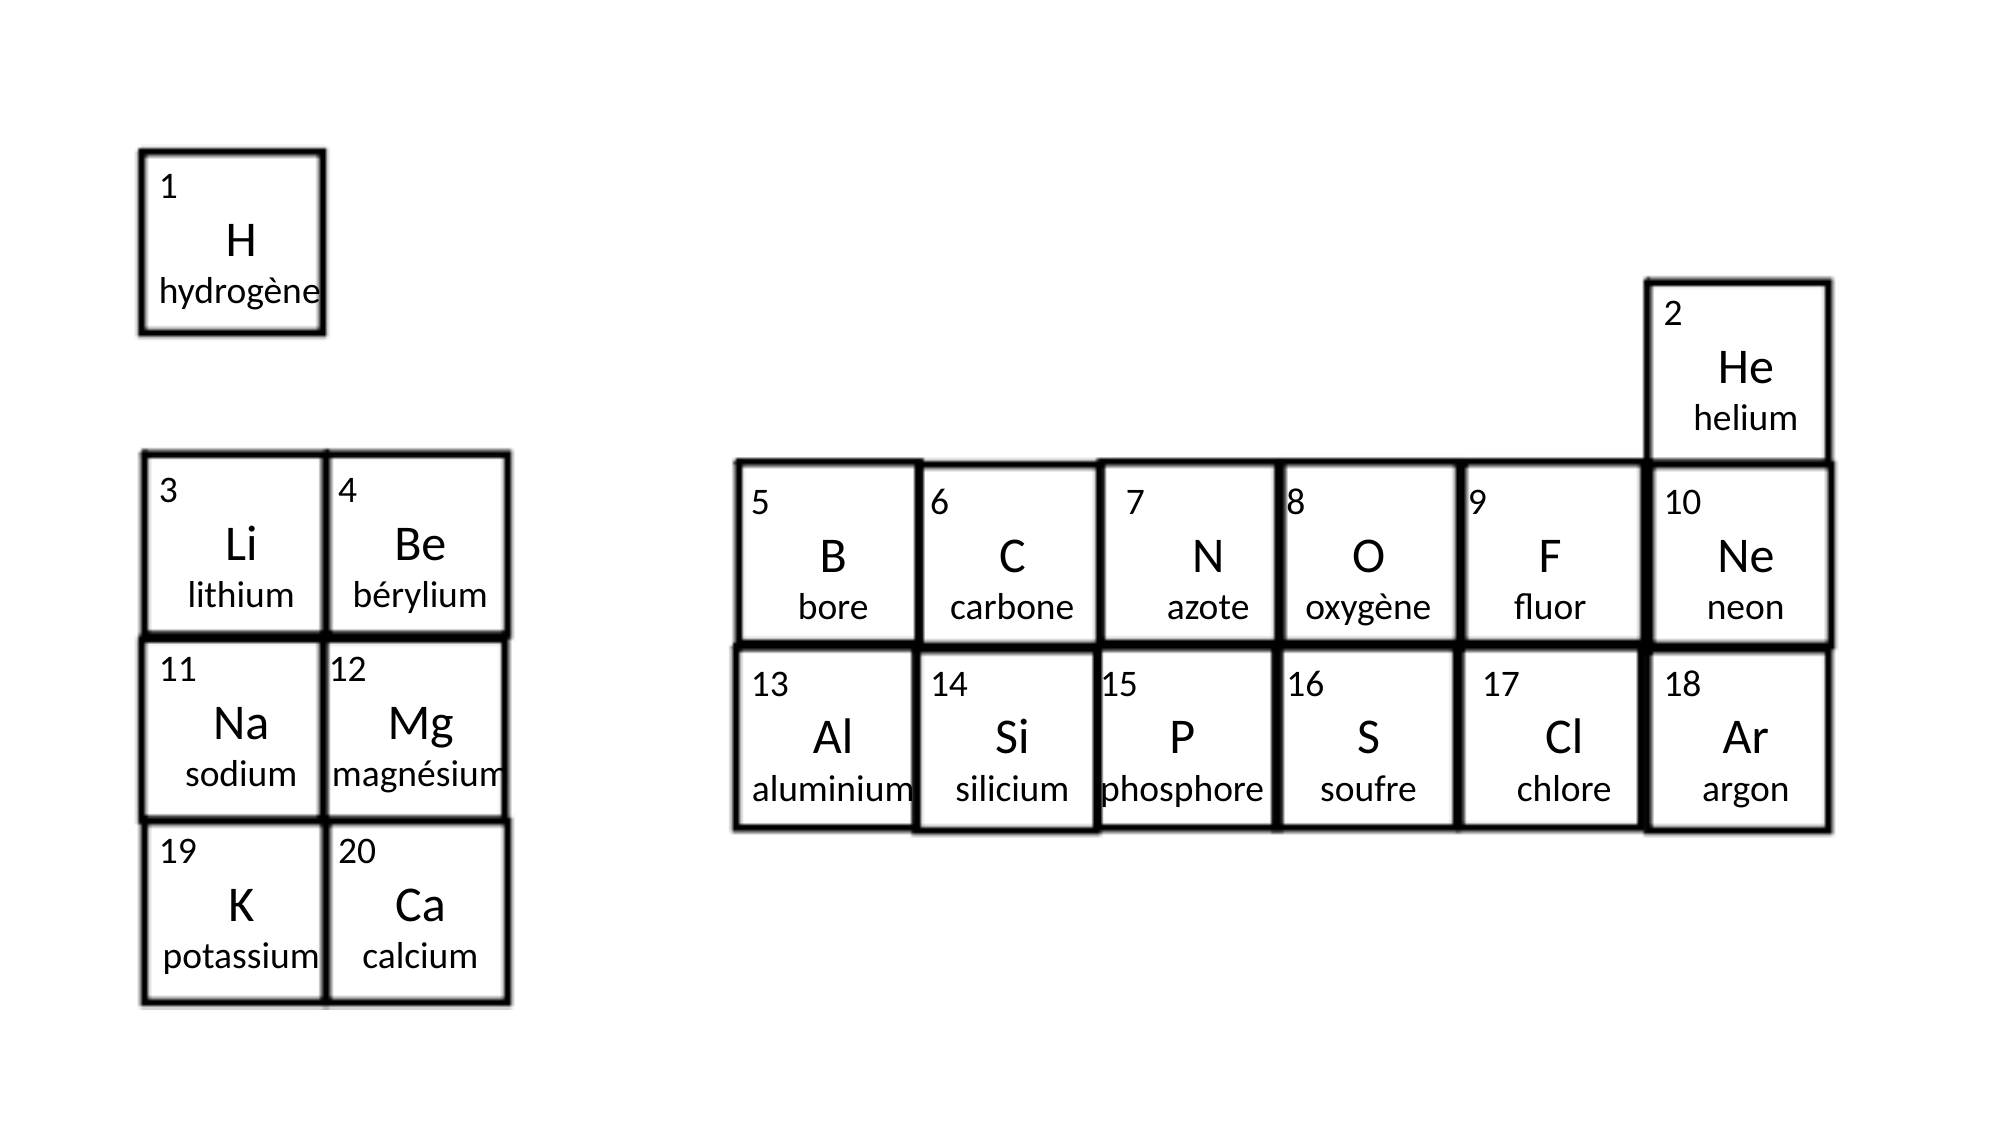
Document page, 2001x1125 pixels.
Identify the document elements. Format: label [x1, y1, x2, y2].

list [105, 115, 1895, 1010]
